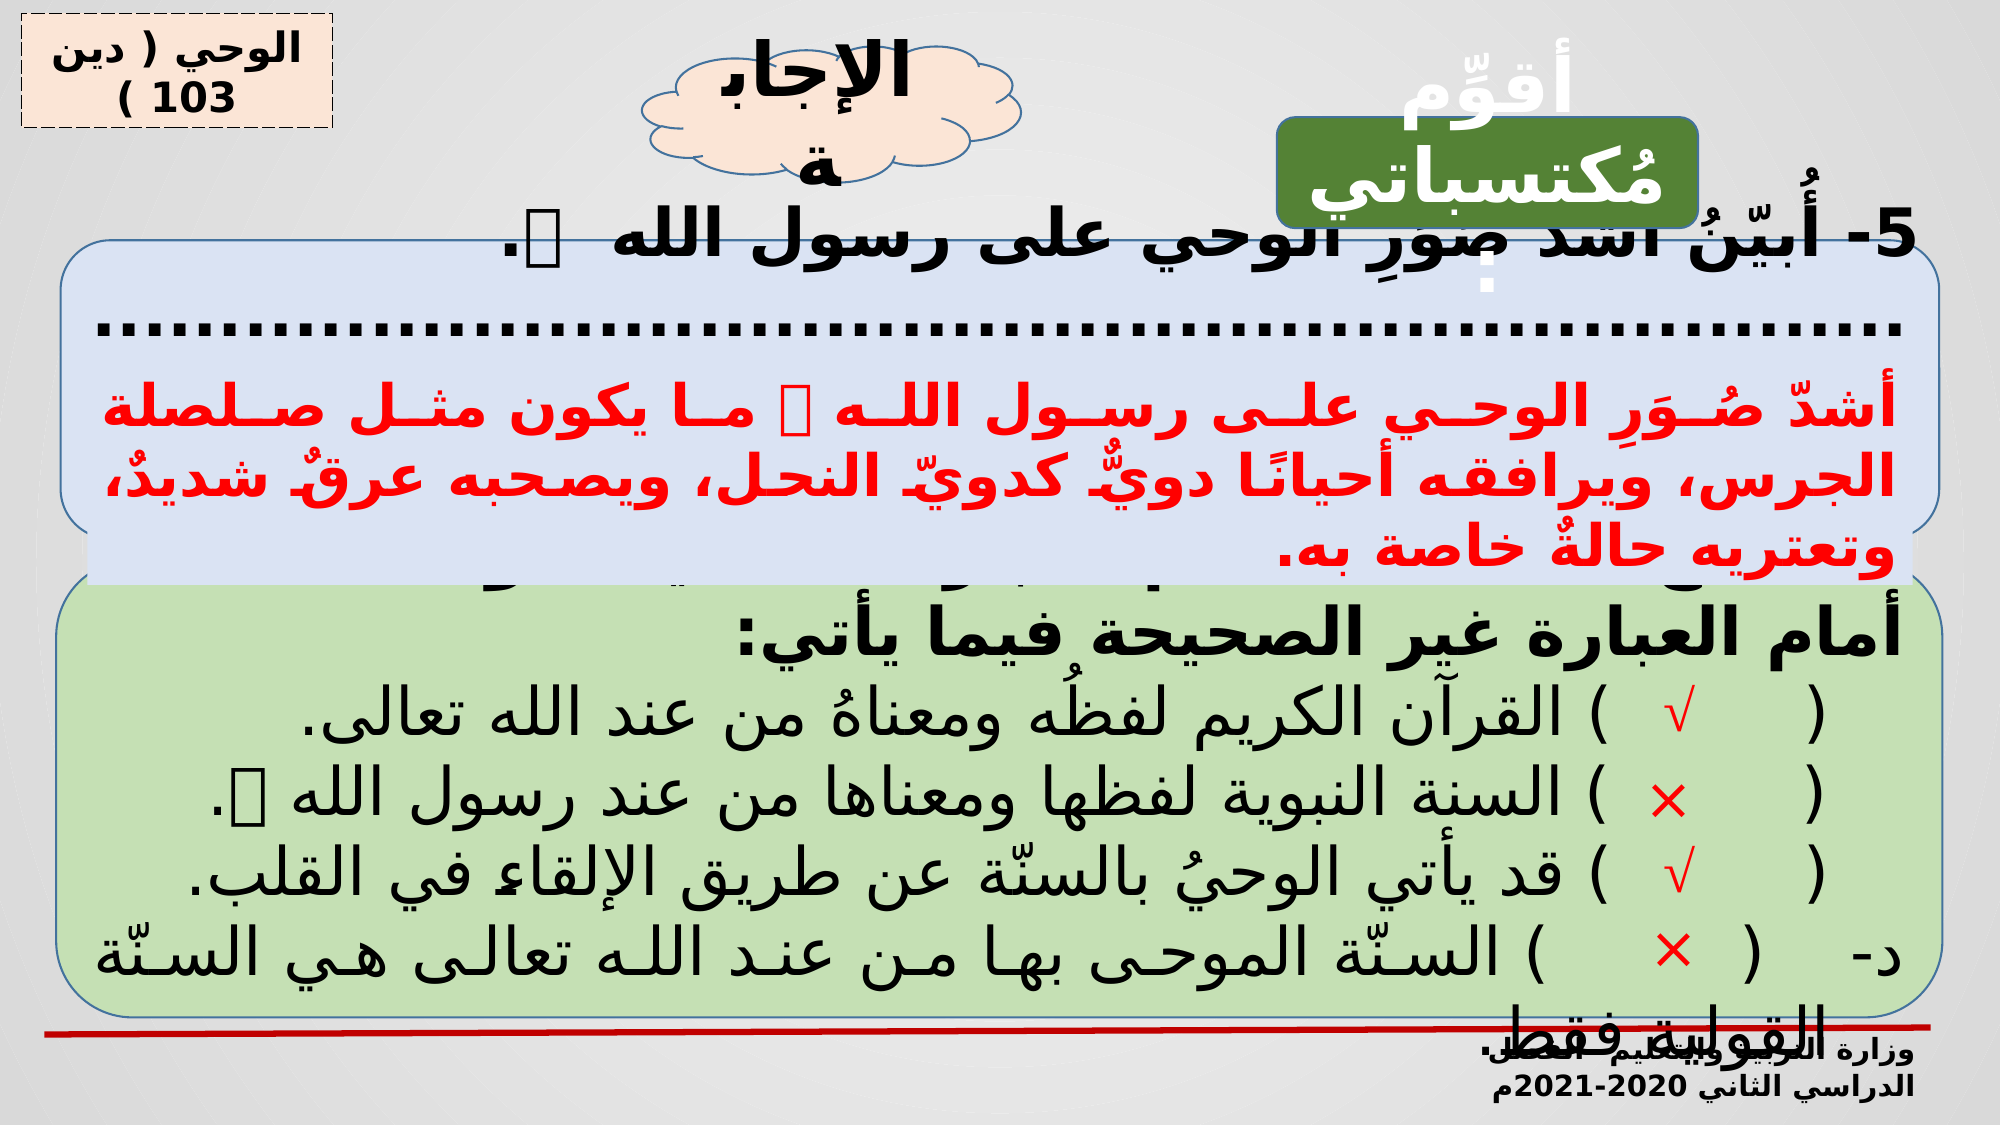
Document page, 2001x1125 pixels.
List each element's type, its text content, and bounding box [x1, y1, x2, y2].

text_box أشدّ صُوَرِ الوحي على رسول الله  ما يكون مثل صلصلة الجرس، ويرافقه أحيانًا دويٌّ كدويّ النحل، ويصحبه عرقٌ شديدٌ، وتعتريه حالةٌ خاصة به. [87, 360, 1913, 585]
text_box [44, 1027, 1931, 1035]
text_box × [1648, 753, 1709, 839]
text_box × [1653, 902, 1714, 988]
text_box الوحي ( دين 103 ) [21, 13, 333, 128]
text_box √ [1650, 665, 1711, 751]
text_box 5- أُبيّنُ أشدّ صُوَرِ الوحي على رسول الله . ...................................................................................................................................................................................................................................................................................... [59, 239, 1941, 534]
text_box الإجابة [640, 45, 1023, 184]
text_box √ [1650, 826, 1711, 912]
text_box أقوِّم مُكتسباتي: [1275, 116, 1700, 230]
text_box وزارة التربية والتعليم –الفصل الدراسي الثاني 2020-2021م [1369, 1035, 1931, 1097]
text_box 6- أضع علامة (√( أمام العبارة الصحيحة، وعلامة ( × ) أمام العبارة غير الصحيحة فيما يأتي: ( ) القرآن الكريم لفظُه ومعناهُ من عند الله تعالى. ( ) السنة النبوية لفظها ومعناها من عند رسول الله . ( ) قد يأتي الوحيُ بالسنّة عن طريق الإلقاء في القلب. د- ( ) السنّة الموحى بها من عند الله تعالى هي السنّة القولية فقط. [55, 573, 1944, 1019]
